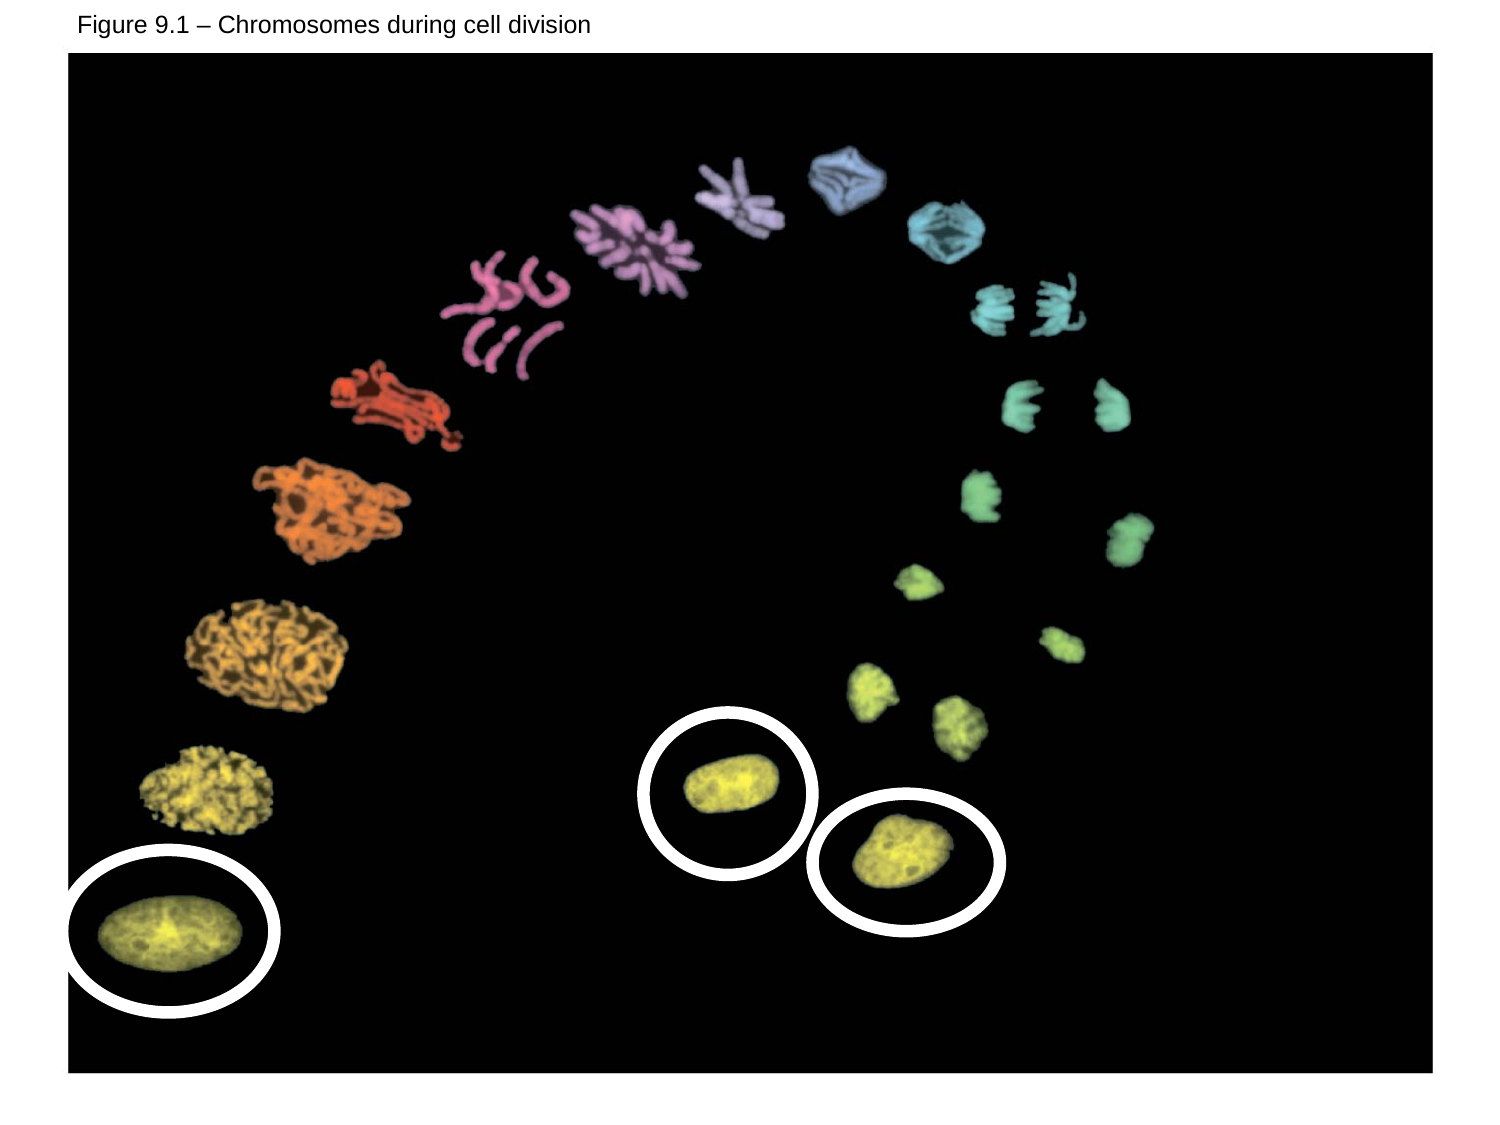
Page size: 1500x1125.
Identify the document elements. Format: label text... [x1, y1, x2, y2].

picture [61, 46, 1438, 1079]
title Figure 9.1 – Chromosomes during cell division [62, 0, 1000, 45]
